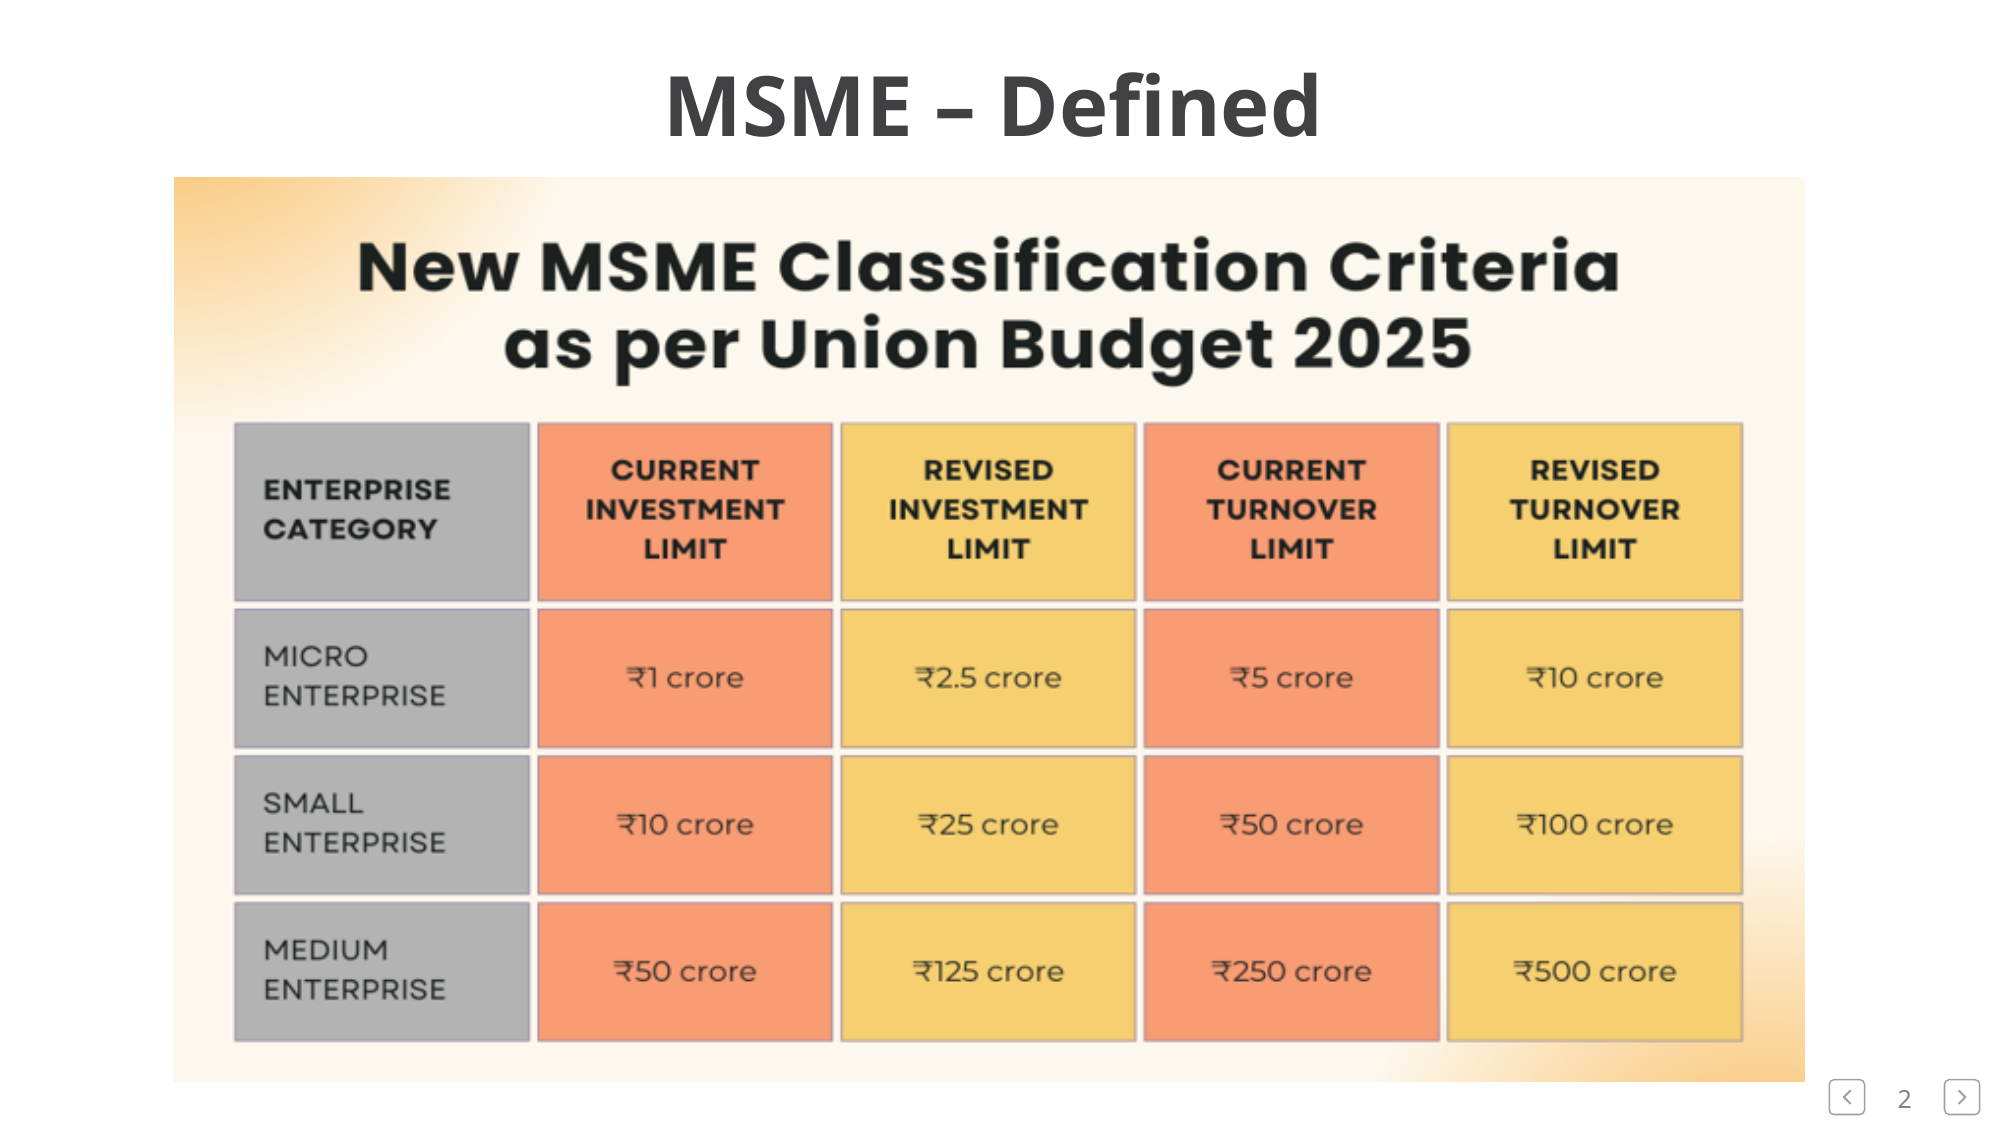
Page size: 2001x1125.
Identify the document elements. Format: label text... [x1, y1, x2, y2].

text_box MSME – Defined [155, 45, 1831, 161]
picture [174, 177, 1805, 1082]
